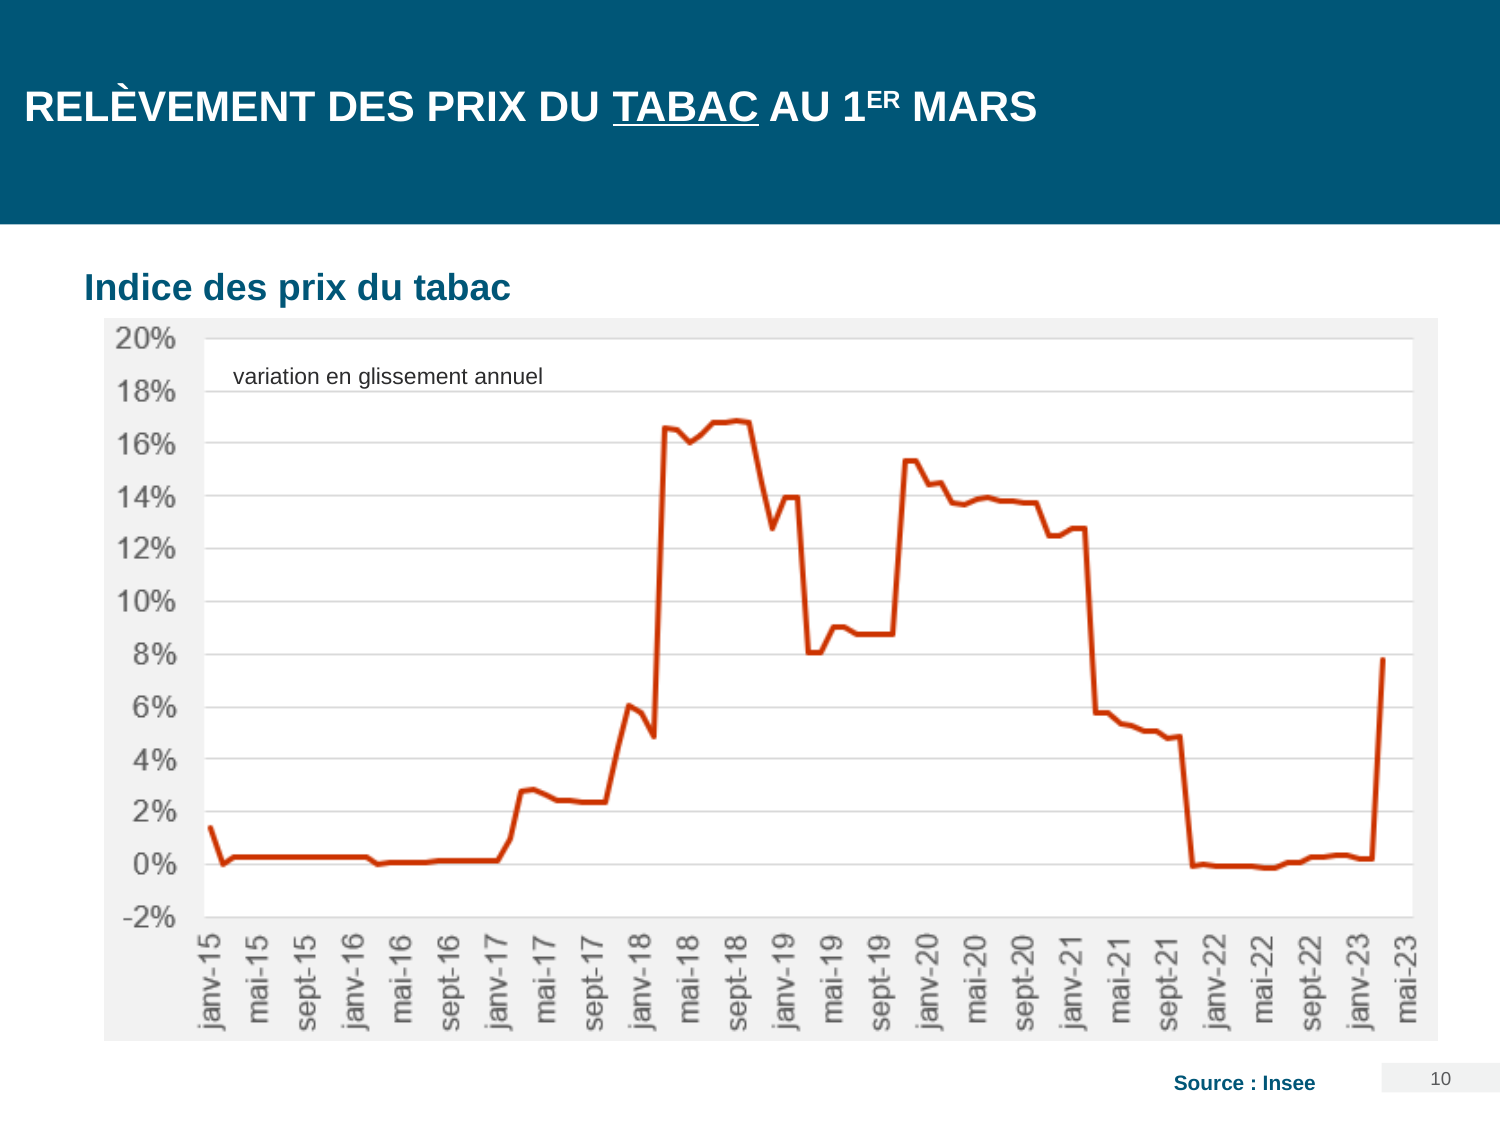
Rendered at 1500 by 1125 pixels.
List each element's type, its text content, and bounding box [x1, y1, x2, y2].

picture [104, 318, 1438, 1041]
title Relèvement des prix du tabac AU 1er mars [24, 84, 1500, 132]
list Indice des prix du tabac [84, 262, 1500, 319]
text_box Source : Insee [1173, 1069, 1316, 1095]
